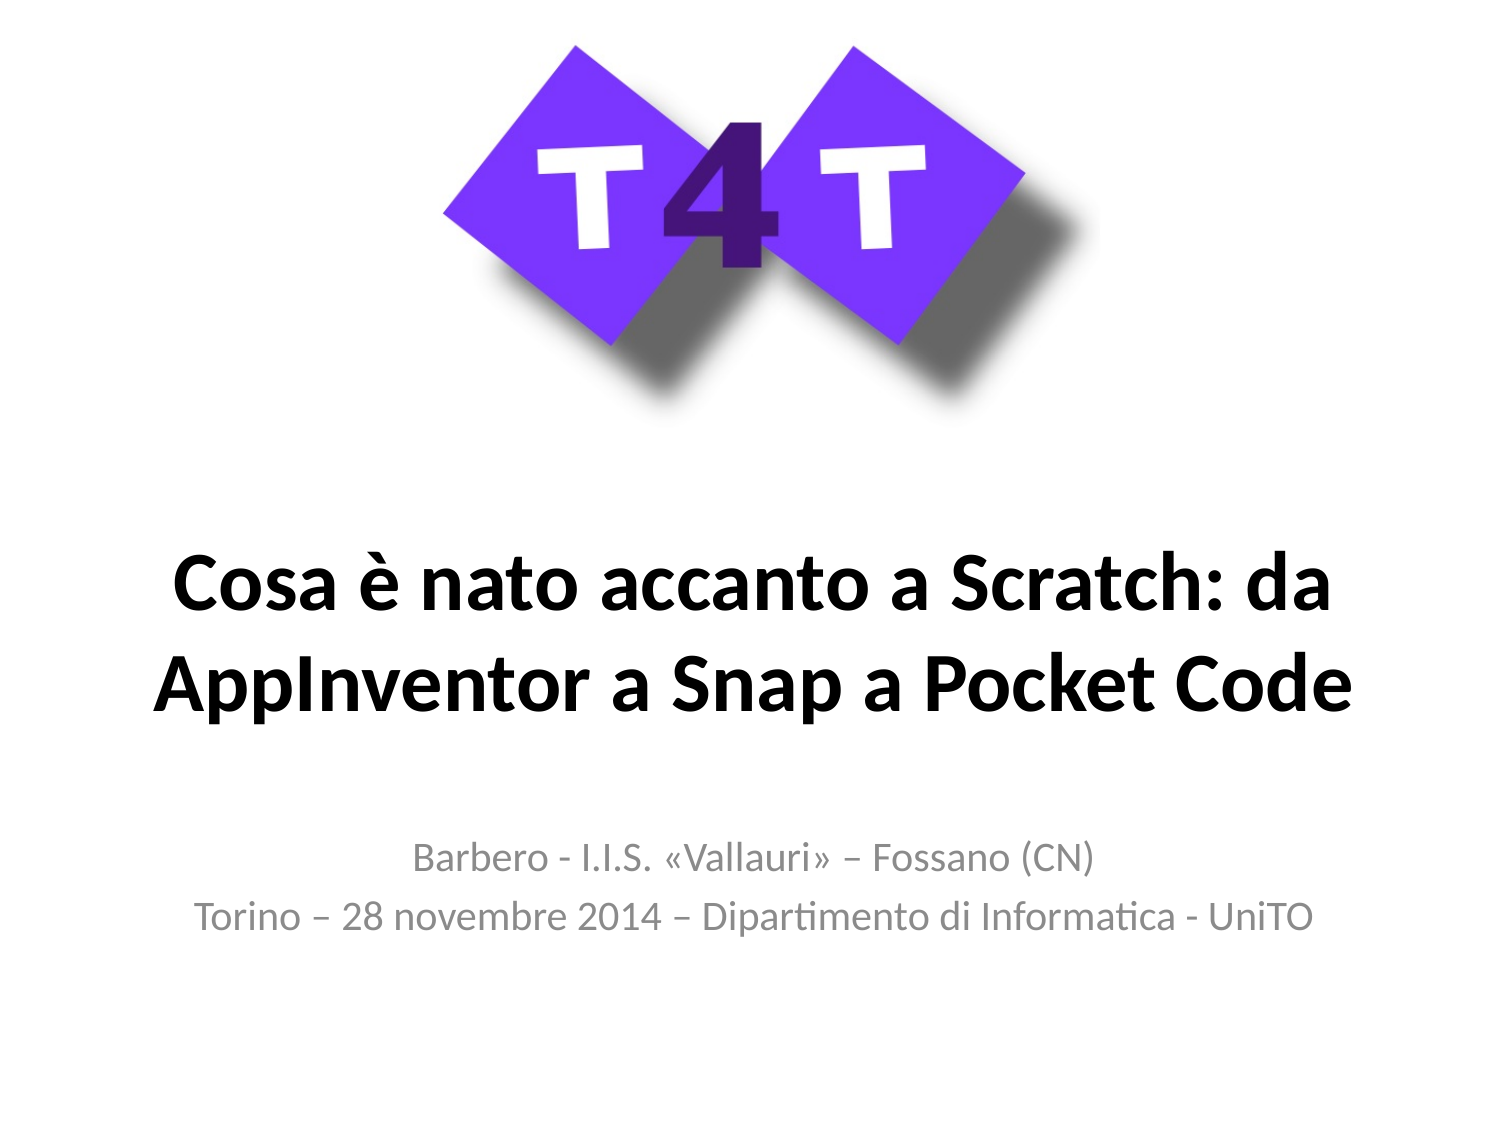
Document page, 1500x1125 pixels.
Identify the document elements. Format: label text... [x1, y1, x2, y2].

picture [407, 30, 1101, 429]
subtitle Barbero - I.I.S. «Vallauri» – Fossano (CN) Torino – 28 novembre 2014 – Dipartimento di Informatica - UniTO [166, 822, 1342, 976]
title Cosa è nato accanto a Scratch: da AppInventor a Snap a Pocket Code [116, 479, 1392, 776]
